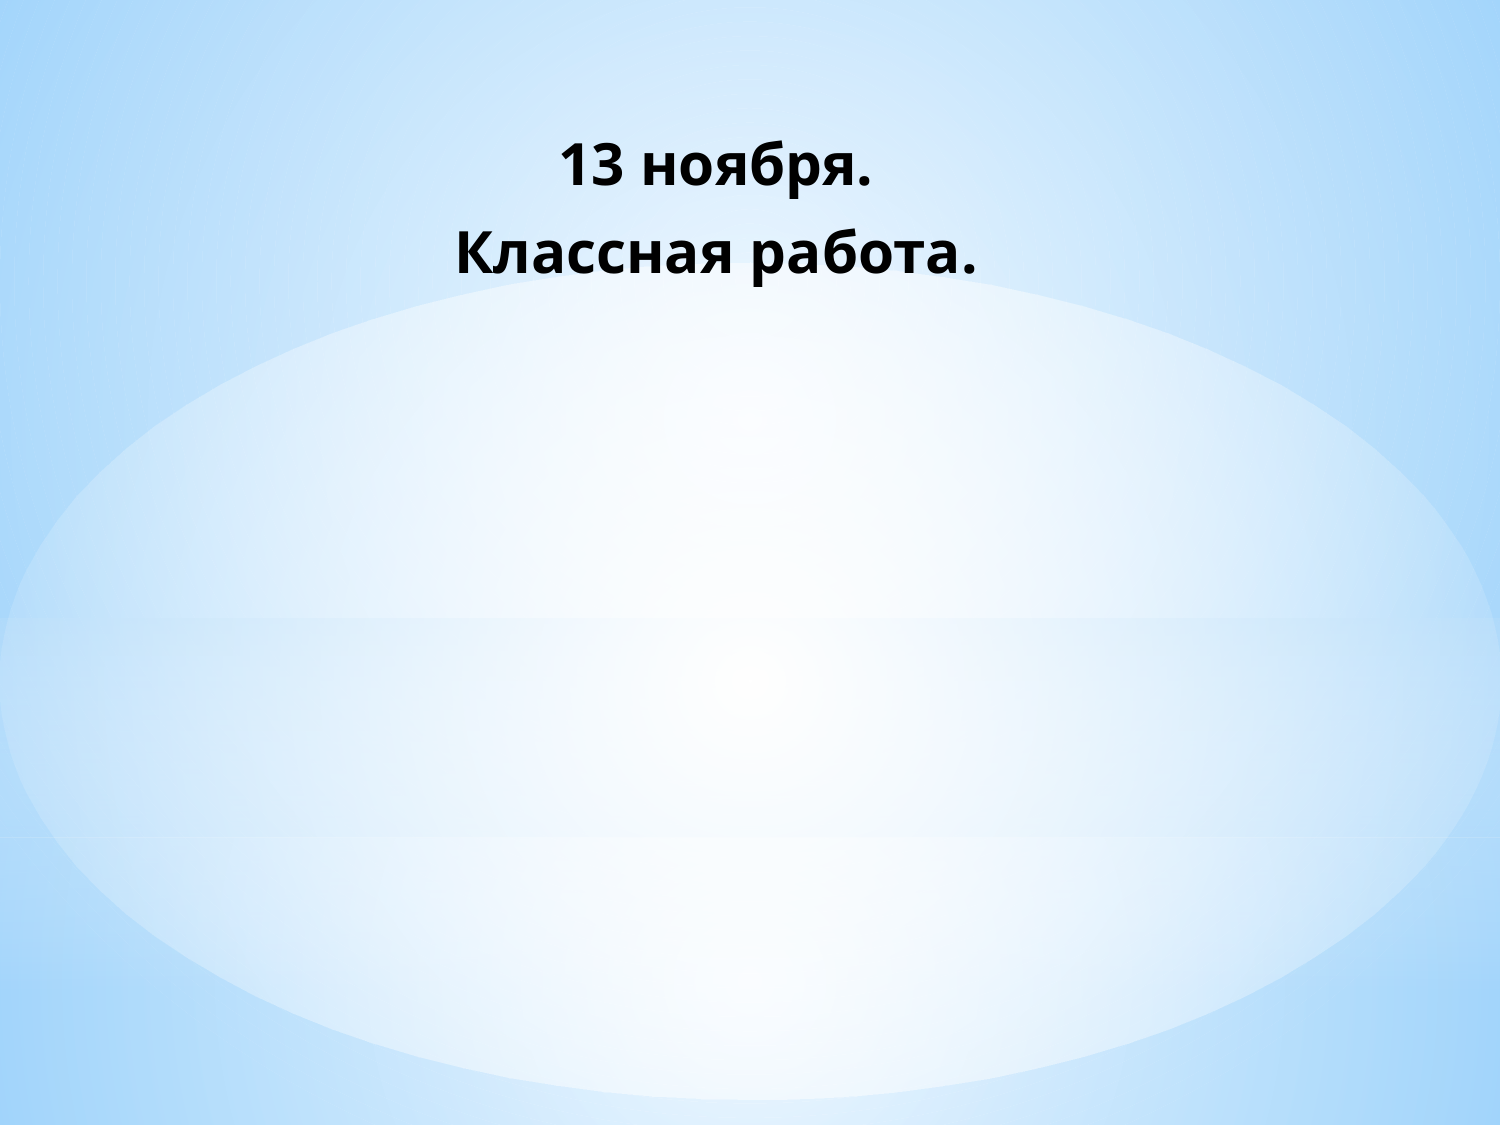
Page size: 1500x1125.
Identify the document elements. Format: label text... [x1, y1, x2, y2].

list 13 ноября. Классная работа. [187, 120, 1238, 690]
